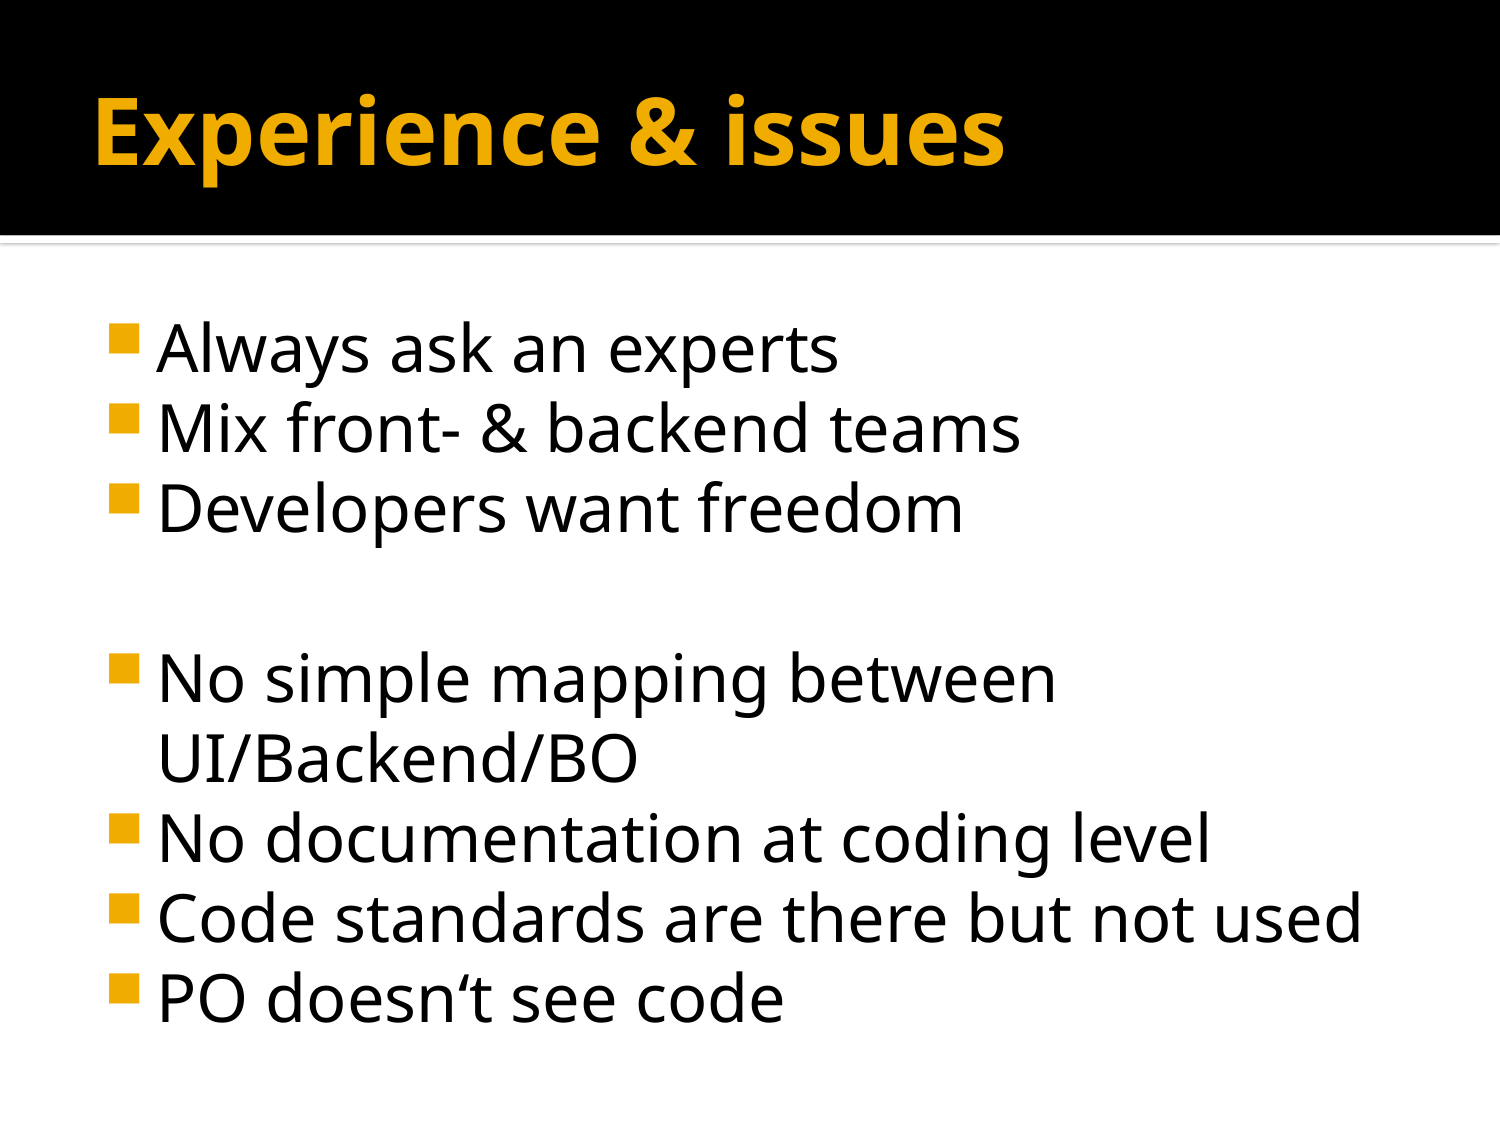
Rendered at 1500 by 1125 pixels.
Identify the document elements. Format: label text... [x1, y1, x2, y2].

title Experience & issues [75, 25, 1425, 231]
list Always ask an experts Mix front- & backend teams Developers want freedom No simple mapping between UI/Backend/BO No documentation at coding level Code standards are there but not used PO doesn‘t see code [75, 291, 1425, 1050]
